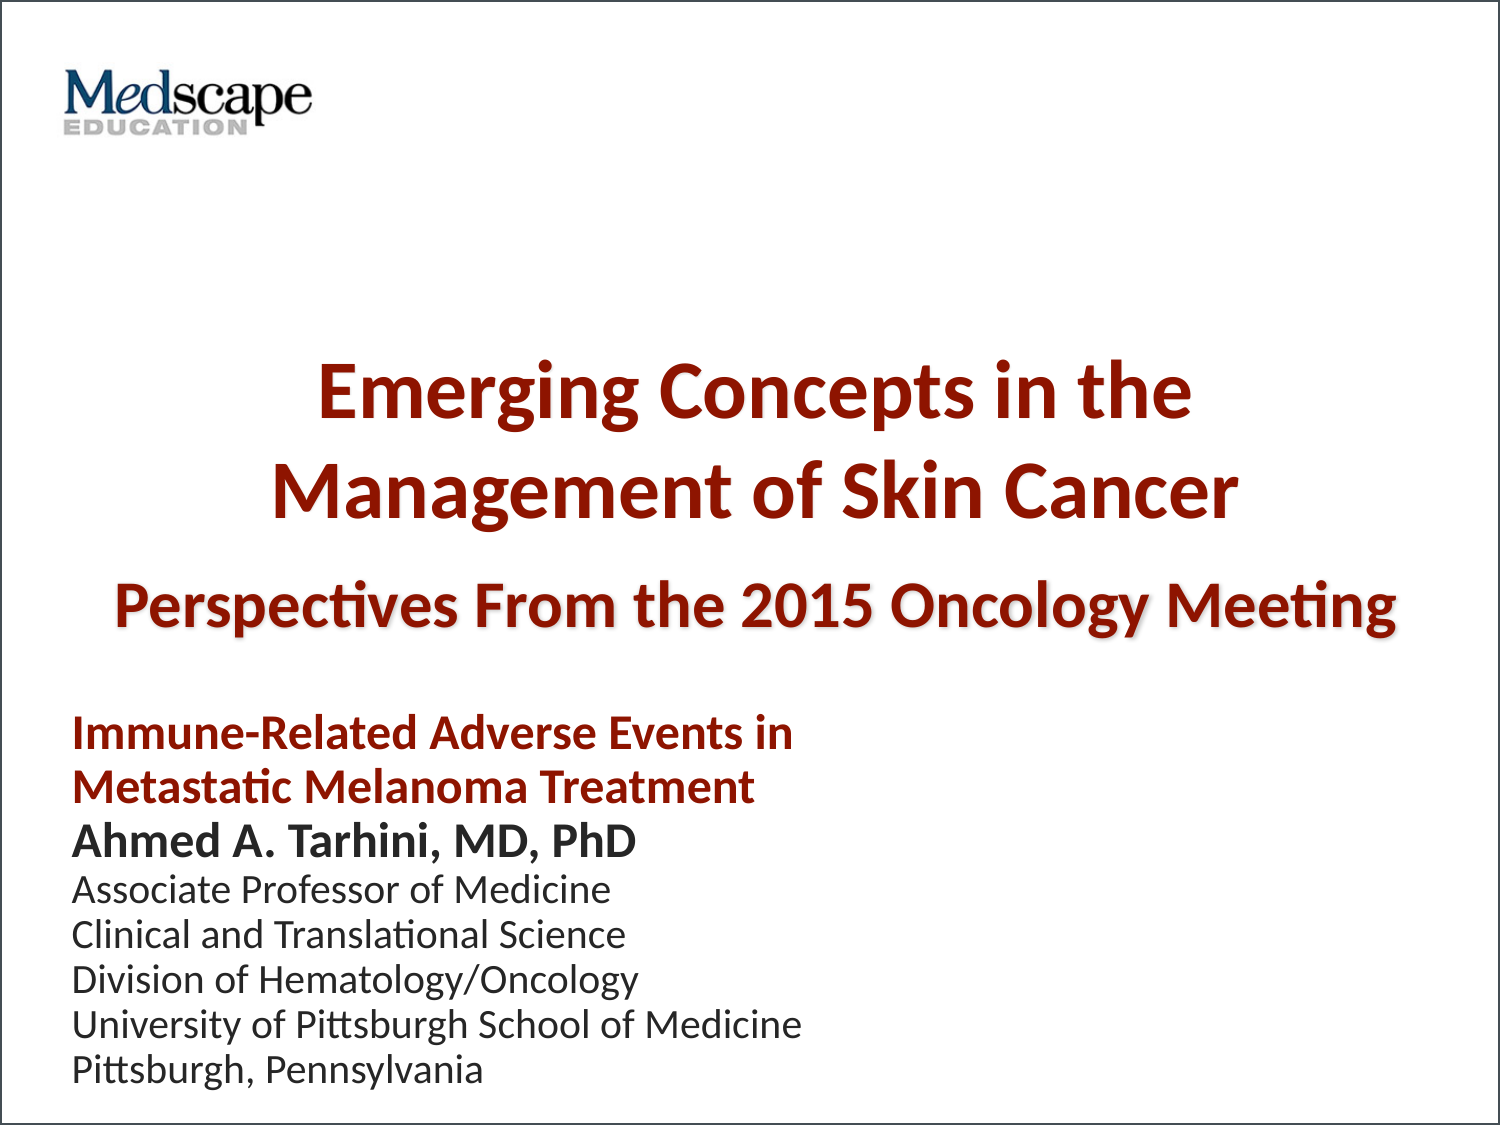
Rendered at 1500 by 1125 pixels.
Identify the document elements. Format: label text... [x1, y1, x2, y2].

text_box Immune-Related Adverse Events in Metastatic Melanoma Treatment Ahmed A. Tarhini, MD, PhD Associate Professor of Medicine Clinical and Translational Science Division of Hematology/Oncology University of Pittsburgh School of Medicine Pittsburgh, Pennsylvania [56, 698, 904, 1101]
subtitle Perspectives From the 2015 Oncology Meeting [92, 552, 1420, 690]
title Emerging Concepts in the Management of Skin Cancer [97, 241, 1415, 544]
picture [56, 62, 318, 143]
